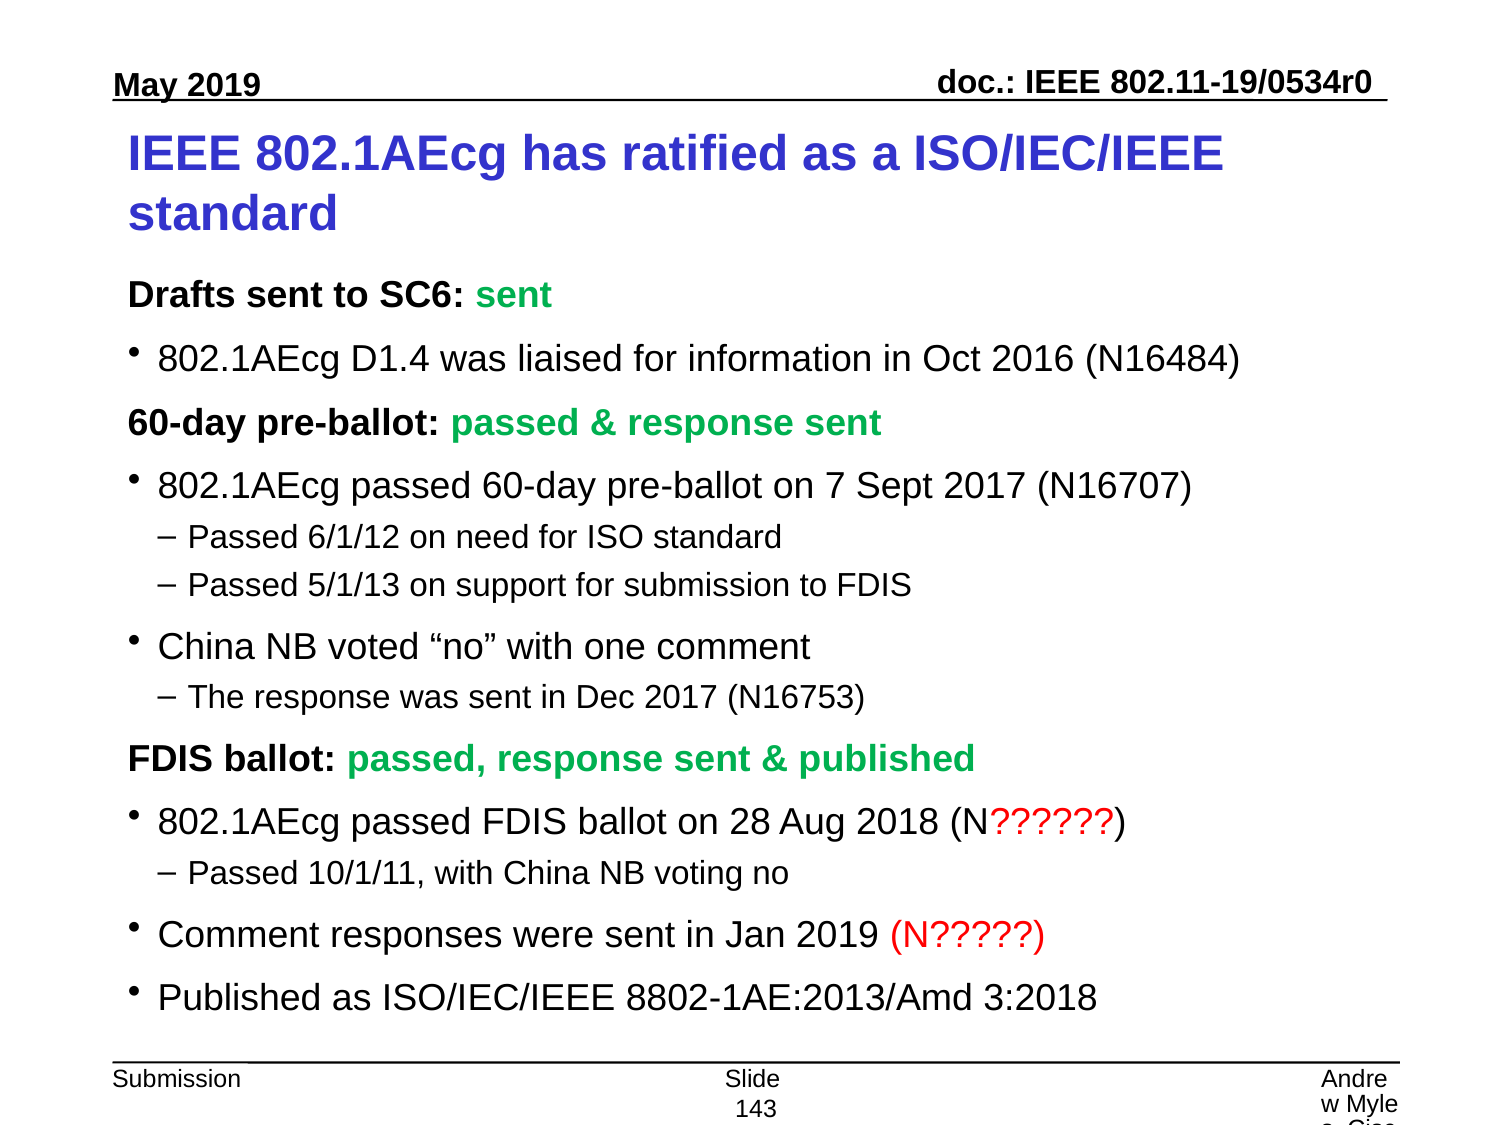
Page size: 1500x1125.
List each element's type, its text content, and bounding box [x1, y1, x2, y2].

list Drafts sent to SC6: sent 802.1AEcg D1.4 was liaised for information in Oct 2016 (N16484) 60-day pre-ballot: passed & response sent 802.1AEcg passed 60-day pre-ballot on 7 Sept 2017 (N16707) Passed 6/1/12 on need for ISO standard Passed 5/1/13 on support for submission to FDIS China NB voted “no” with one comment The response was sent in Dec 2017 (N16753) FDIS ballot: passed, response sent & published 802.1AEcg passed FDIS ballot on 28 Aug 2018 (N??????) Passed 10/1/11, with China NB voting no Comment responses were sent in Jan 2019 (N?????) Published as ISO/IEC/IEEE 8802-1AE:2013/Amd 3:2018 [112, 262, 1388, 938]
title IEEE 802.1AEcg has ratified as a ISO/IEC/IEEE standard [112, 112, 1388, 262]
footer Andrew Myles, Cisco [1320, 1061, 1402, 1093]
slide_number Slide 143 [709, 1061, 803, 1093]
